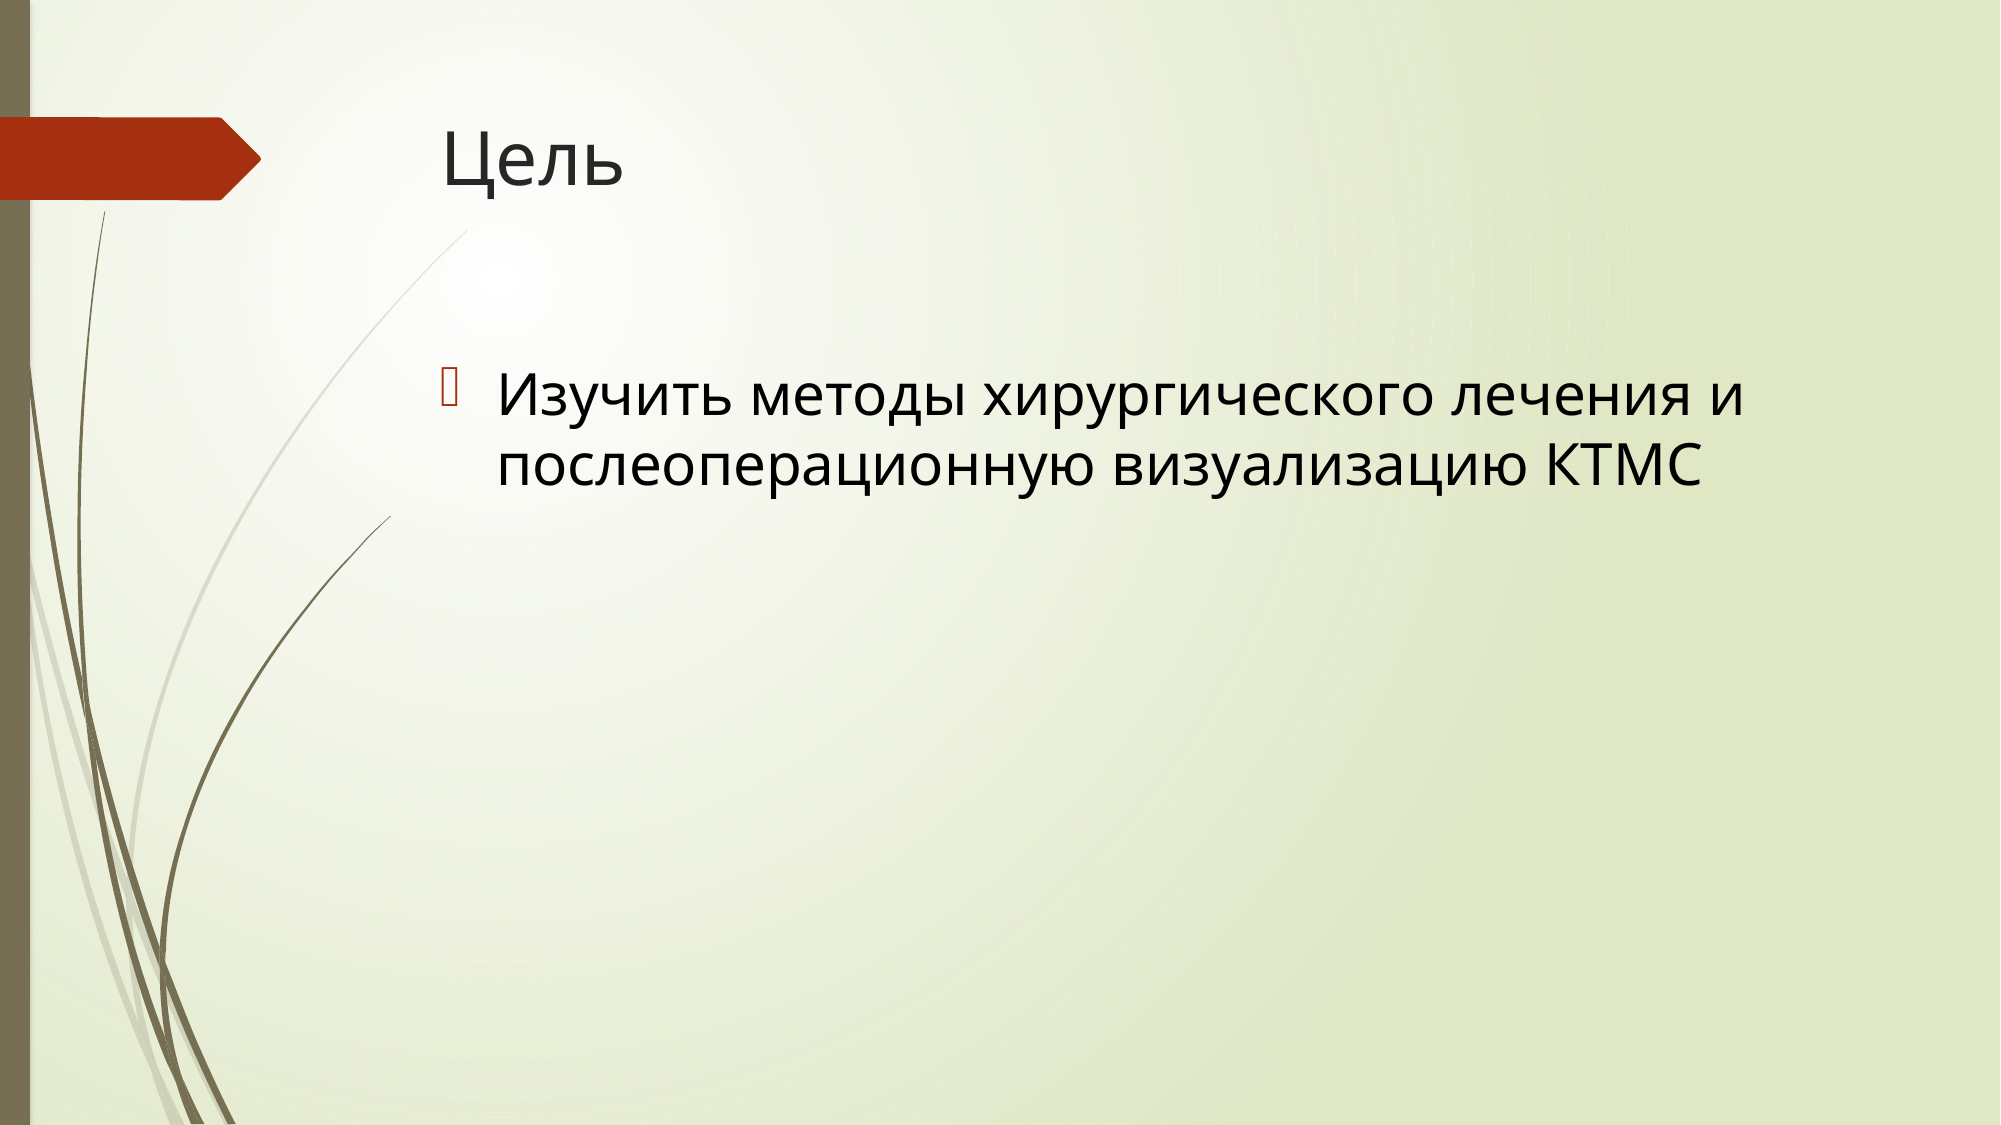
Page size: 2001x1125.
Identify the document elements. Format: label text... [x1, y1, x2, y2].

title Цель [425, 102, 1888, 313]
list Изучить методы хирургического лечения и послеоперационную визуализацию КТМС [424, 350, 1888, 970]
